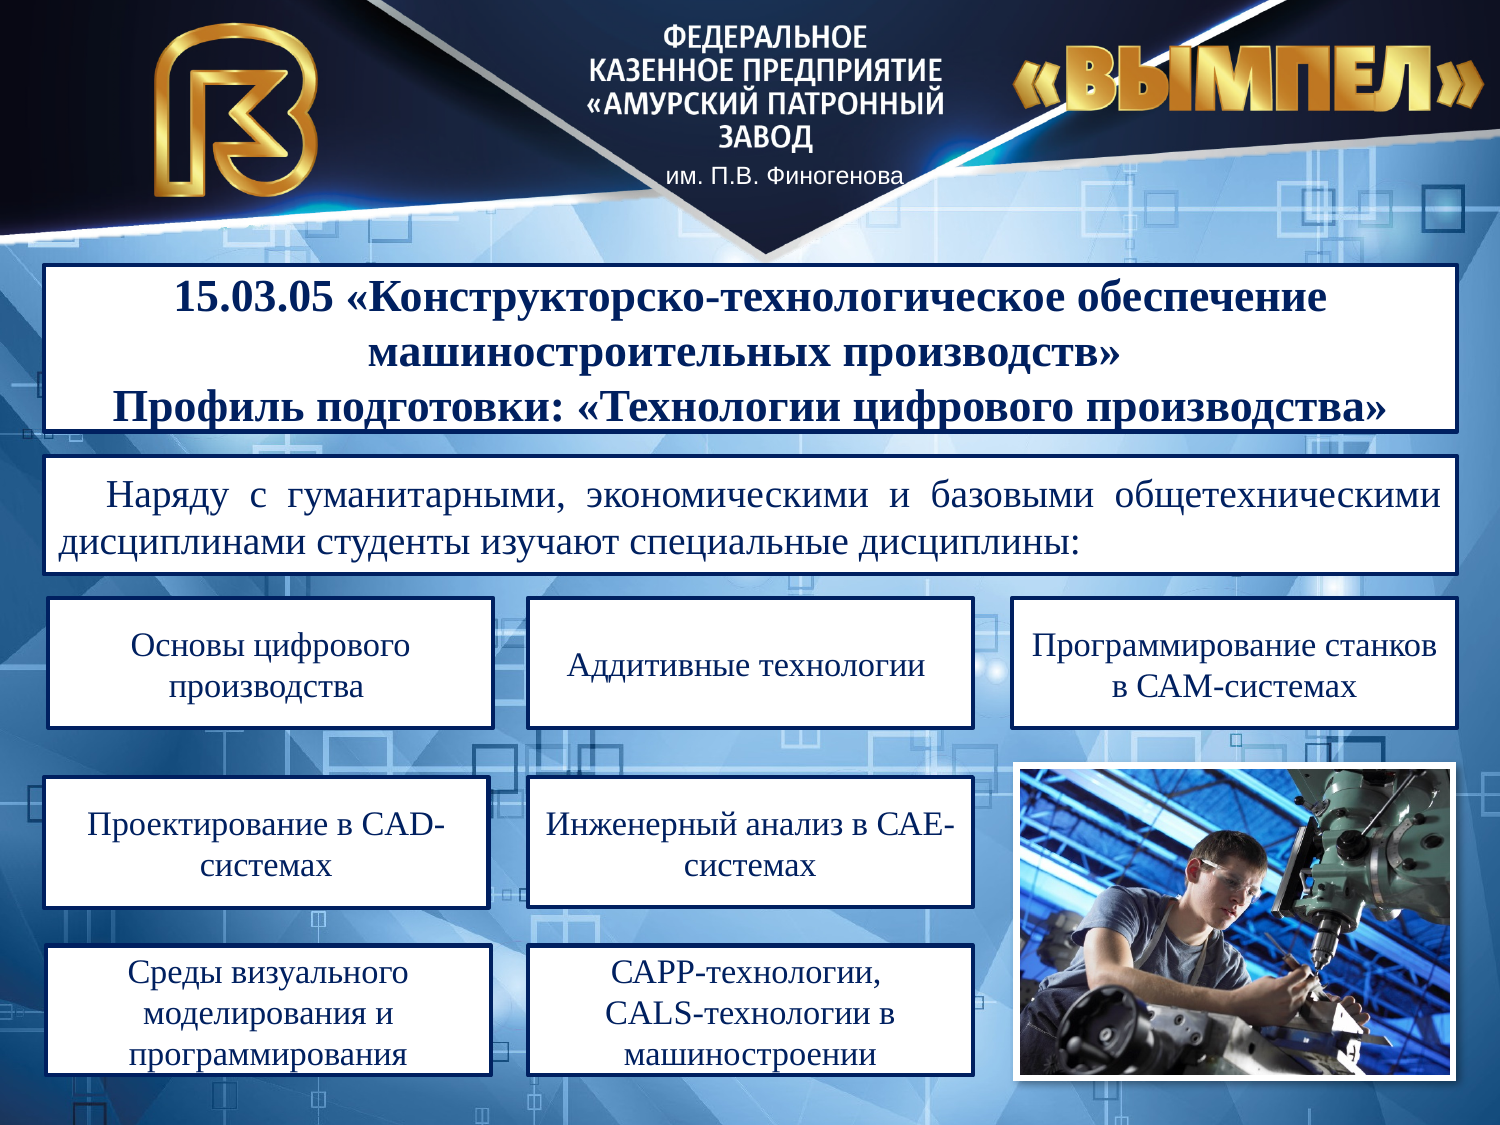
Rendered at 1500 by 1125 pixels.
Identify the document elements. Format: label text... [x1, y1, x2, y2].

text_box Программирование станков в САМ-системах [1010, 596, 1459, 730]
text_box Среды визуального моделирования и программирования [44, 943, 493, 1077]
text_box Аддитивные технологии [526, 596, 975, 730]
text_box Основы цифрового производства [46, 596, 495, 730]
text_box 15.03.05 «Конструкторско-технологическое обеспечение машиностроительных производств» Профиль подготовки: «Технологии цифрового производства» [42, 276, 1459, 434]
picture [0, 0, 1500, 1125]
text_box Проектирование в CAD-системах [42, 775, 491, 910]
text_box Наряду с гуманитарными, экономическими и базовыми общетехническими дисциплинами студенты изучают специальные дисциплины: [42, 454, 1459, 576]
text_box Инженерный анализ в САЕ-системах [526, 775, 975, 909]
text_box САРР-технологии, CALS-технологии в машиностроении [526, 943, 975, 1077]
